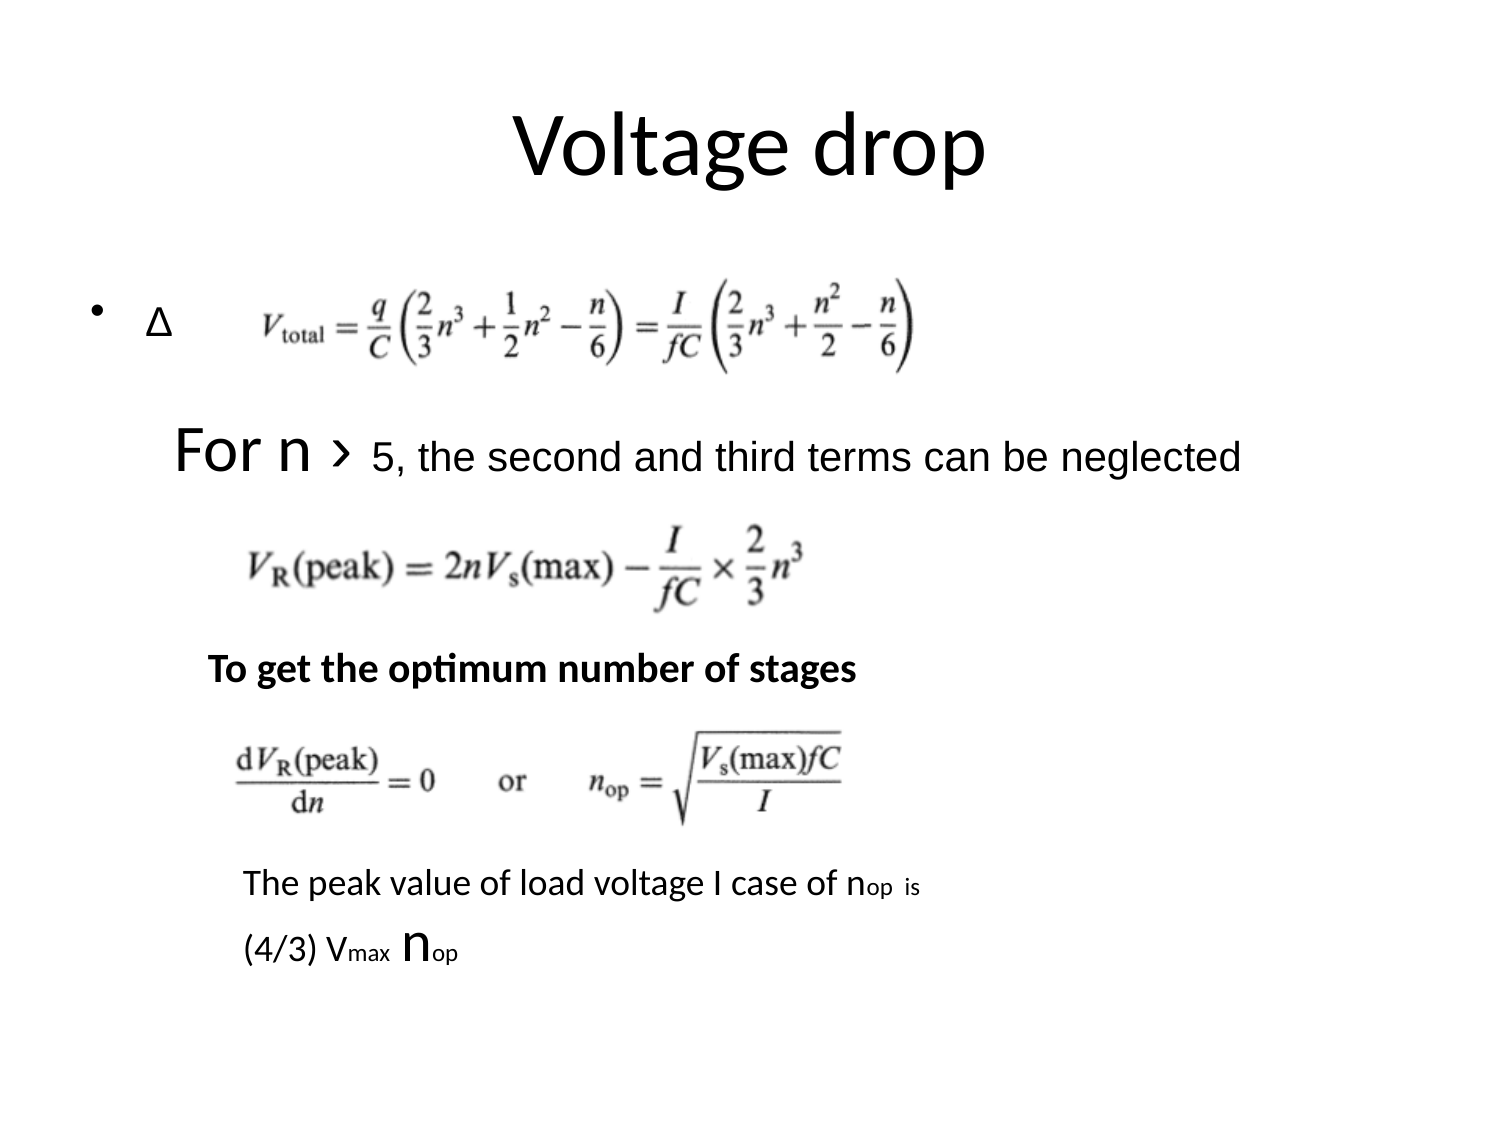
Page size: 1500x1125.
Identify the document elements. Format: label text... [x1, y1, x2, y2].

title Voltage drop [75, 45, 1425, 233]
picture [206, 700, 903, 851]
picture [227, 511, 871, 624]
text_box For n › 5, the second and third terms can be neglected [159, 397, 1306, 492]
text_box The peak value of load voltage I case of nop is (4/3) Vmax nop [228, 850, 1128, 981]
text_box To get the optimum number of stages [183, 633, 926, 699]
picture [253, 264, 926, 398]
list ∆ [75, 262, 1425, 1005]
